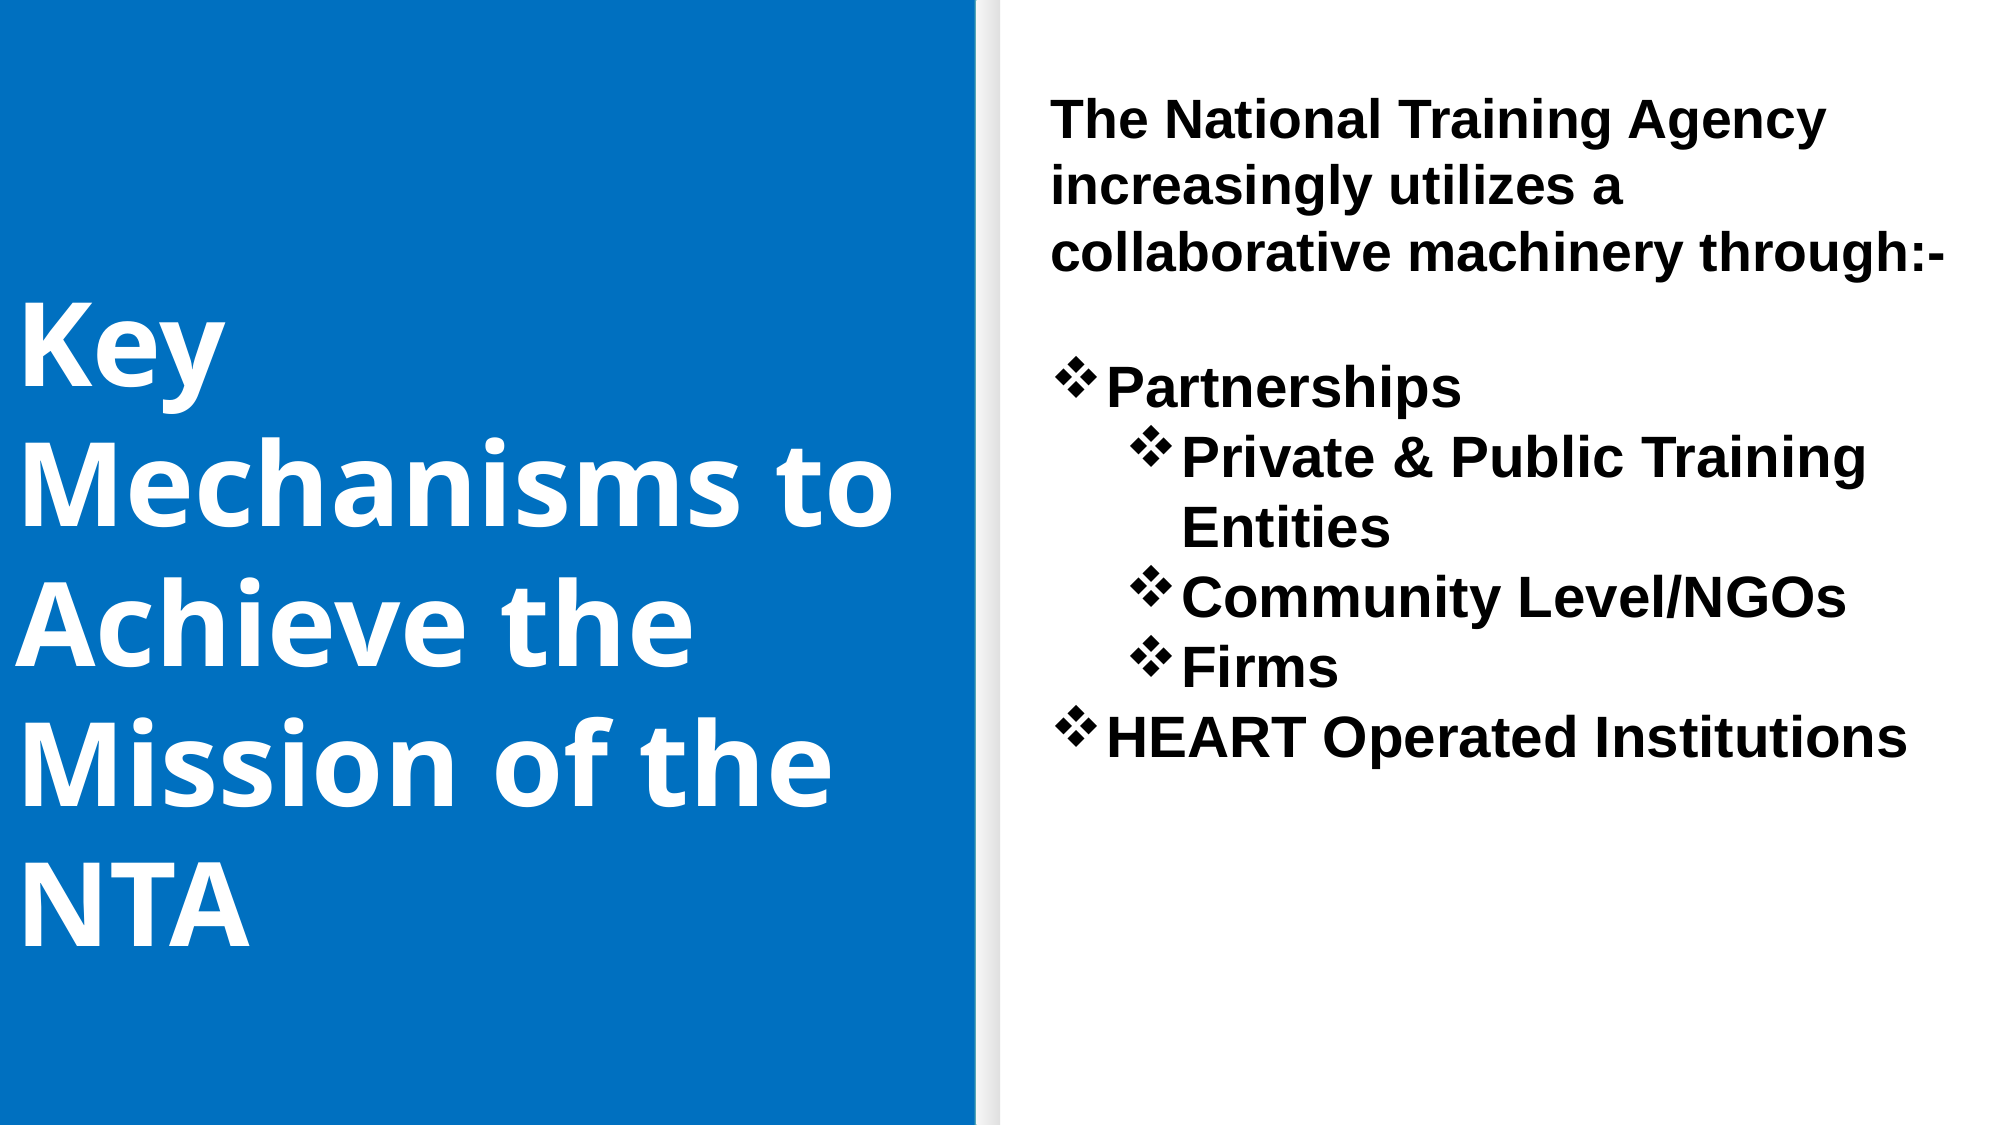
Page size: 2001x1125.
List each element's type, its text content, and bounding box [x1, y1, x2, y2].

list The National Training Agency increasingly utilizes a collaborative machinery through:- Partnerships Private & Public Training Entities Community Level/NGOs Firms HEART Operated Institutions [1011, 0, 2000, 1125]
title Key Mechanisms to Achieve the Mission of the NTA [0, 0, 975, 1125]
